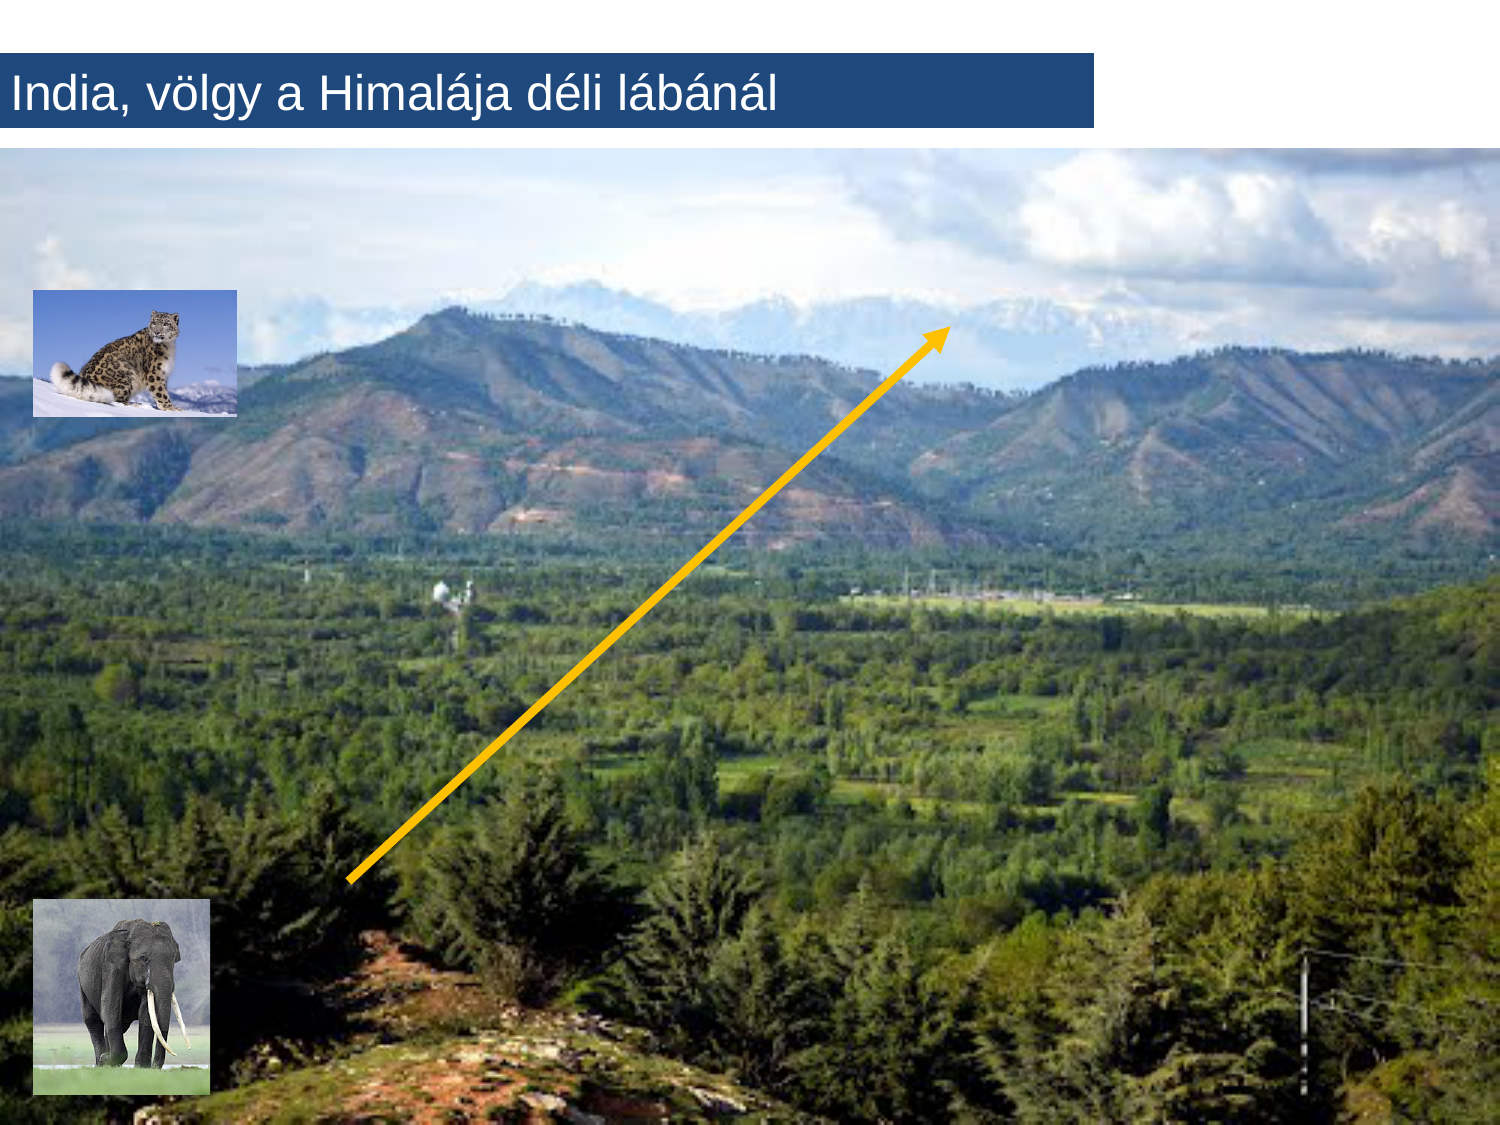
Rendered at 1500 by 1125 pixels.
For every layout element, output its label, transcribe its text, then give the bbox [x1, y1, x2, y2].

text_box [348, 326, 951, 882]
picture [0, 148, 1500, 1125]
text_box India, völgy a Himalája déli lábánál [0, 53, 1094, 128]
